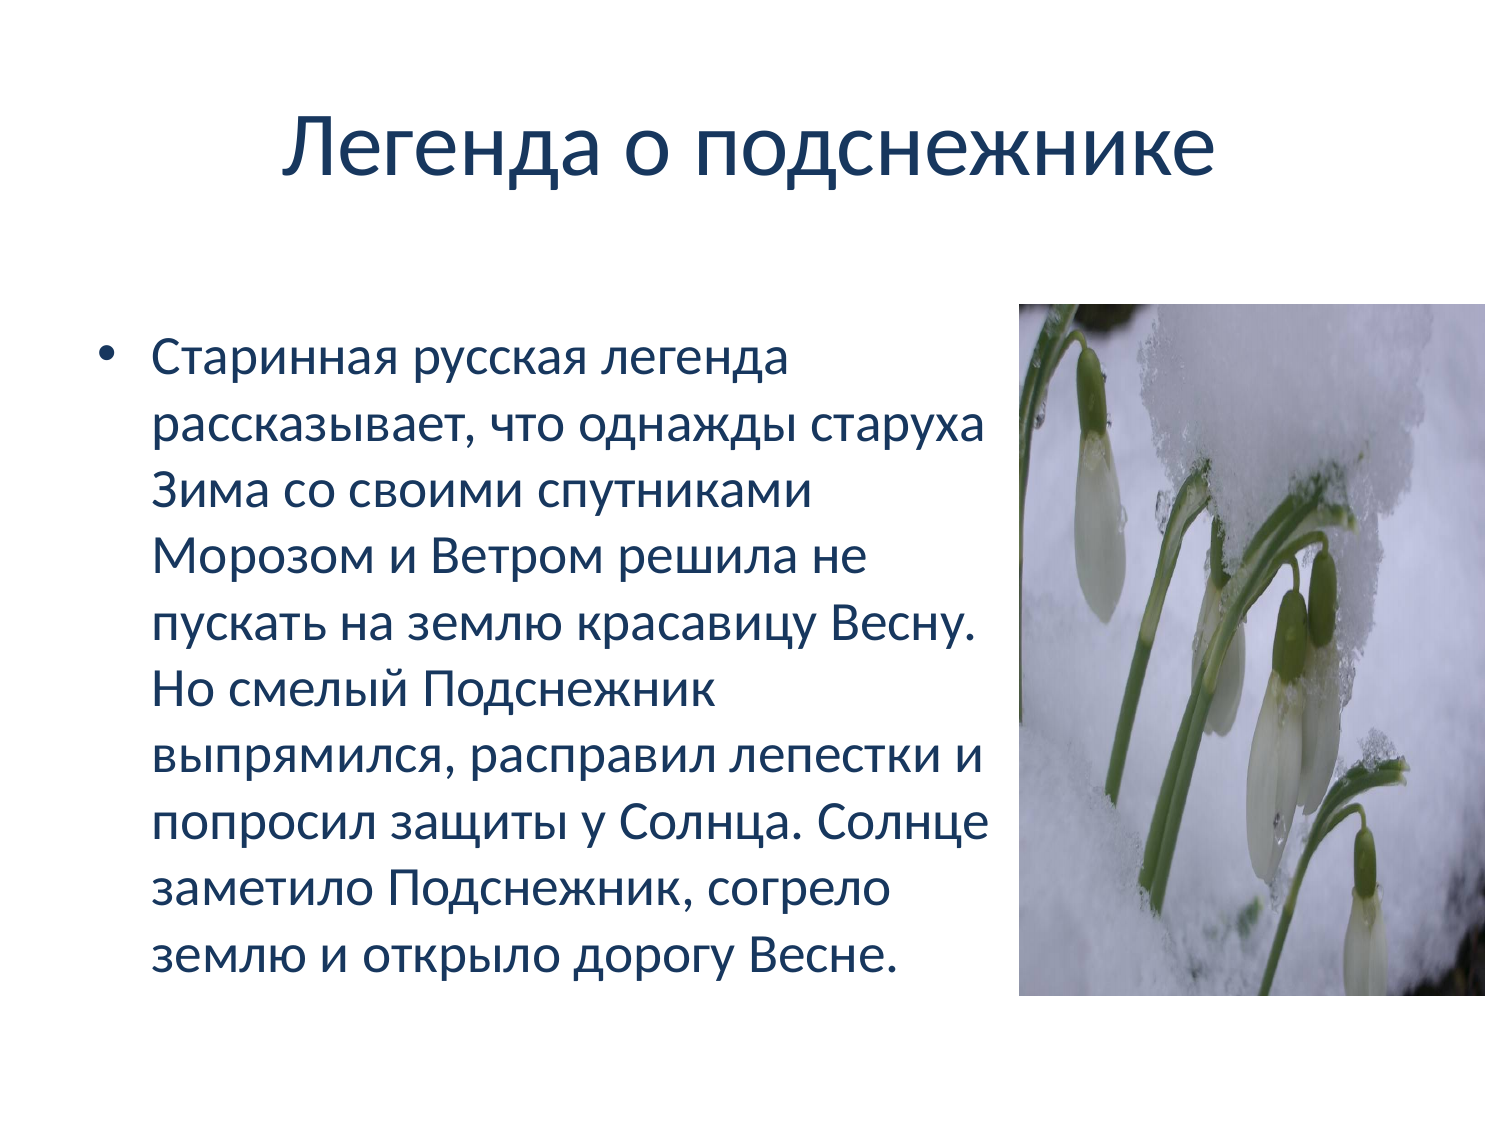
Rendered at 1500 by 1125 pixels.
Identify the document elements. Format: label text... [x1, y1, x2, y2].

title Легенда о подснежнике [75, 45, 1425, 233]
picture [1019, 304, 1485, 997]
list Старинная русская легенда рассказывает, что однажды старуха Зима со своими спутниками Морозом и Ветром решила не пускать на землю красавицу Весну. Но смелый Подснежник выпрямился, расправил лепестки и попросил защиты у Солнца. Солнце заметило Подснежник, согрело землю и открыло дорогу Весне. [82, 234, 1020, 994]
